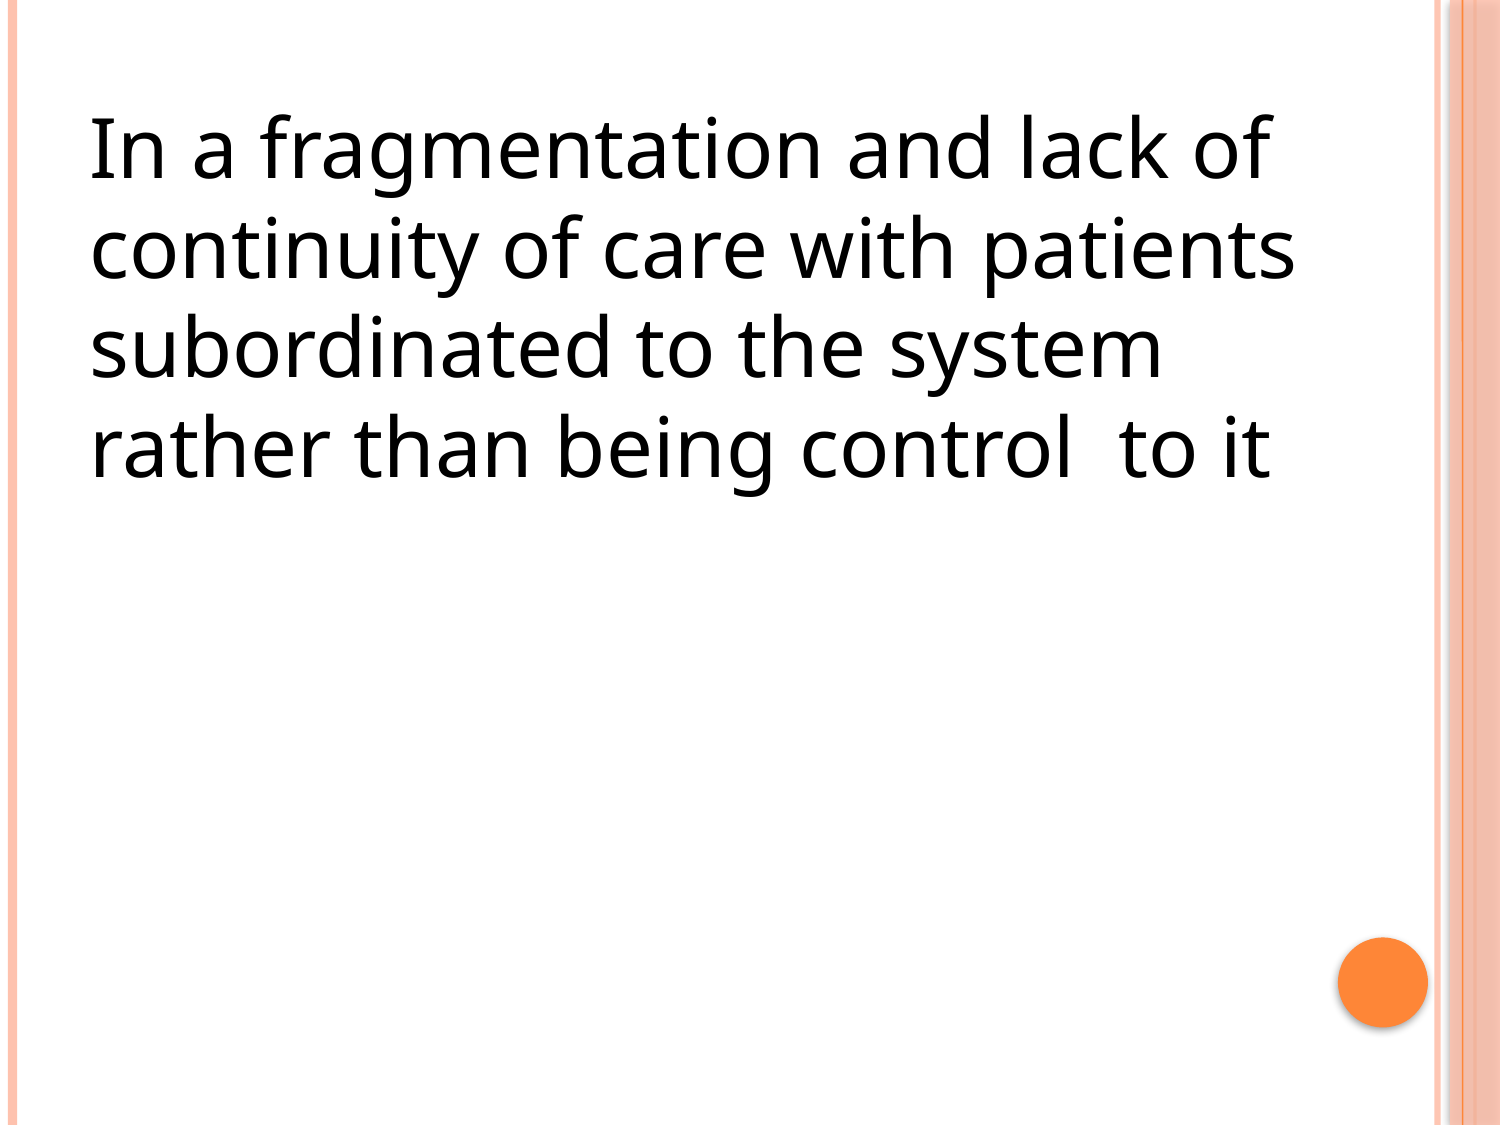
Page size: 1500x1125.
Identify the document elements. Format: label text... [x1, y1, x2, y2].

list In a fragmentation and lack of continuity of care with patients subordinated to the system rather than being control to it [75, 87, 1425, 938]
